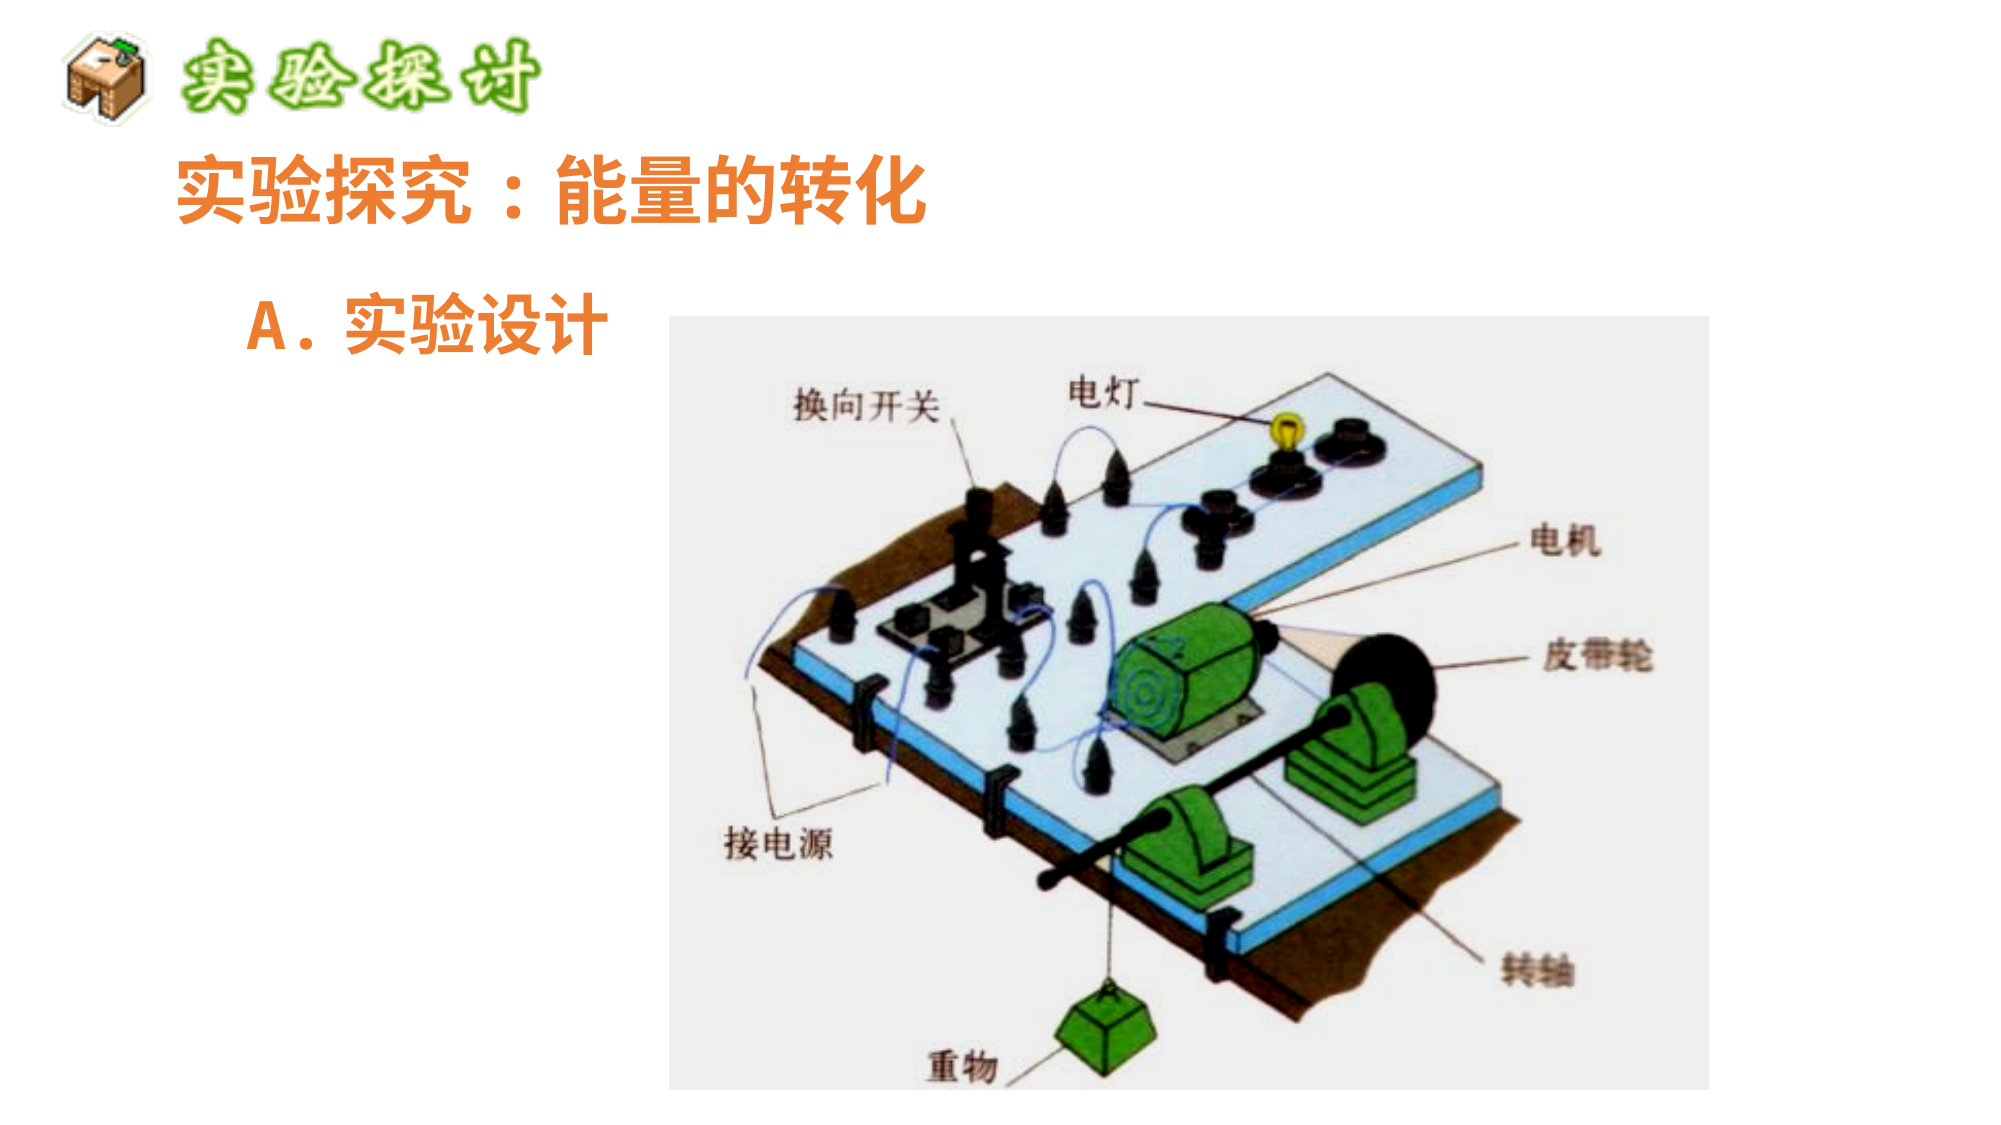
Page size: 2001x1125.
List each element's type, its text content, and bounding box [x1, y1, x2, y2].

text_box A.实验设计 [232, 267, 670, 370]
picture [669, 316, 1709, 1090]
picture [43, 27, 552, 132]
text_box 实验探究:能量的转化 [158, 136, 1110, 242]
